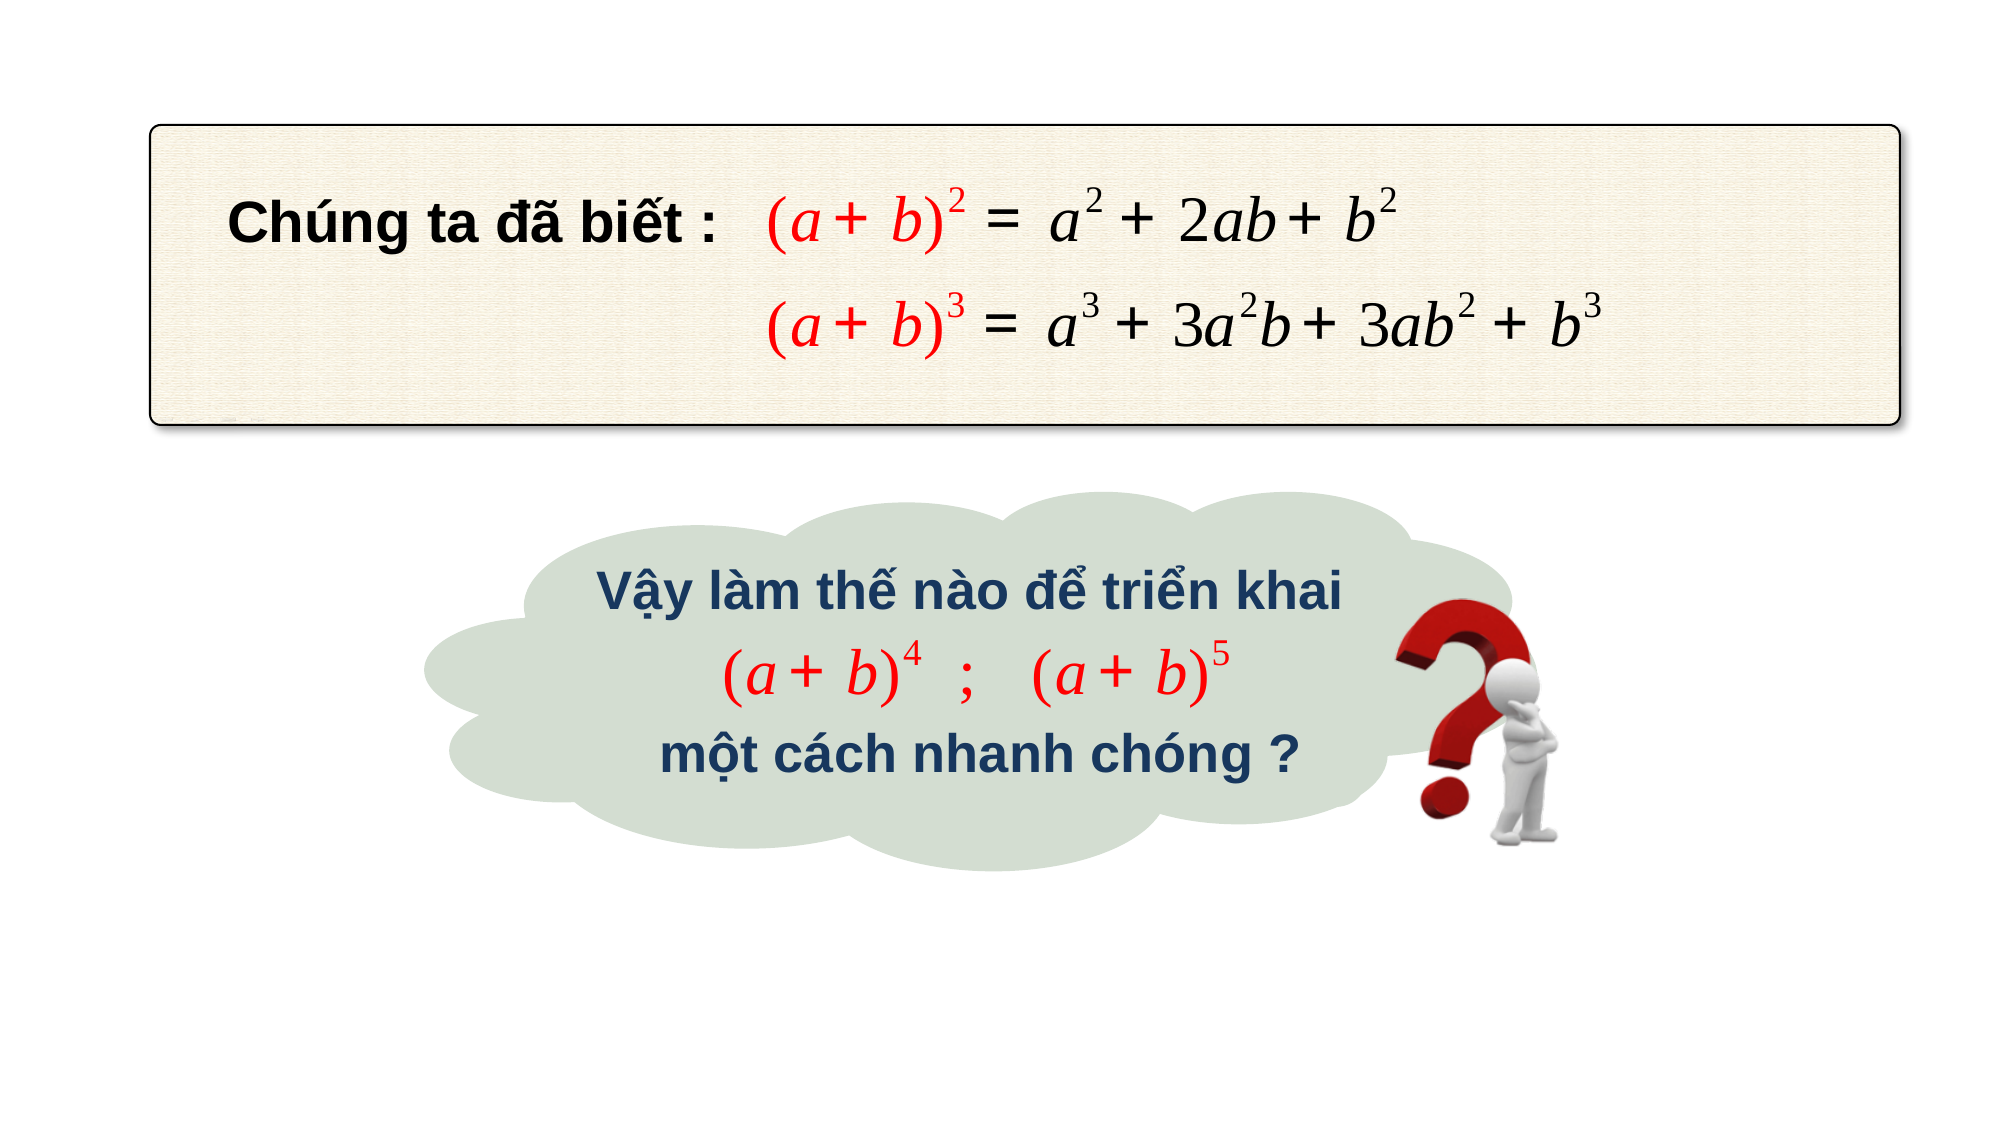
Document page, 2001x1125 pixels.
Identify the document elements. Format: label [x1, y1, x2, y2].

text_box [424, 490, 1662, 872]
text_box [149, 124, 1901, 426]
